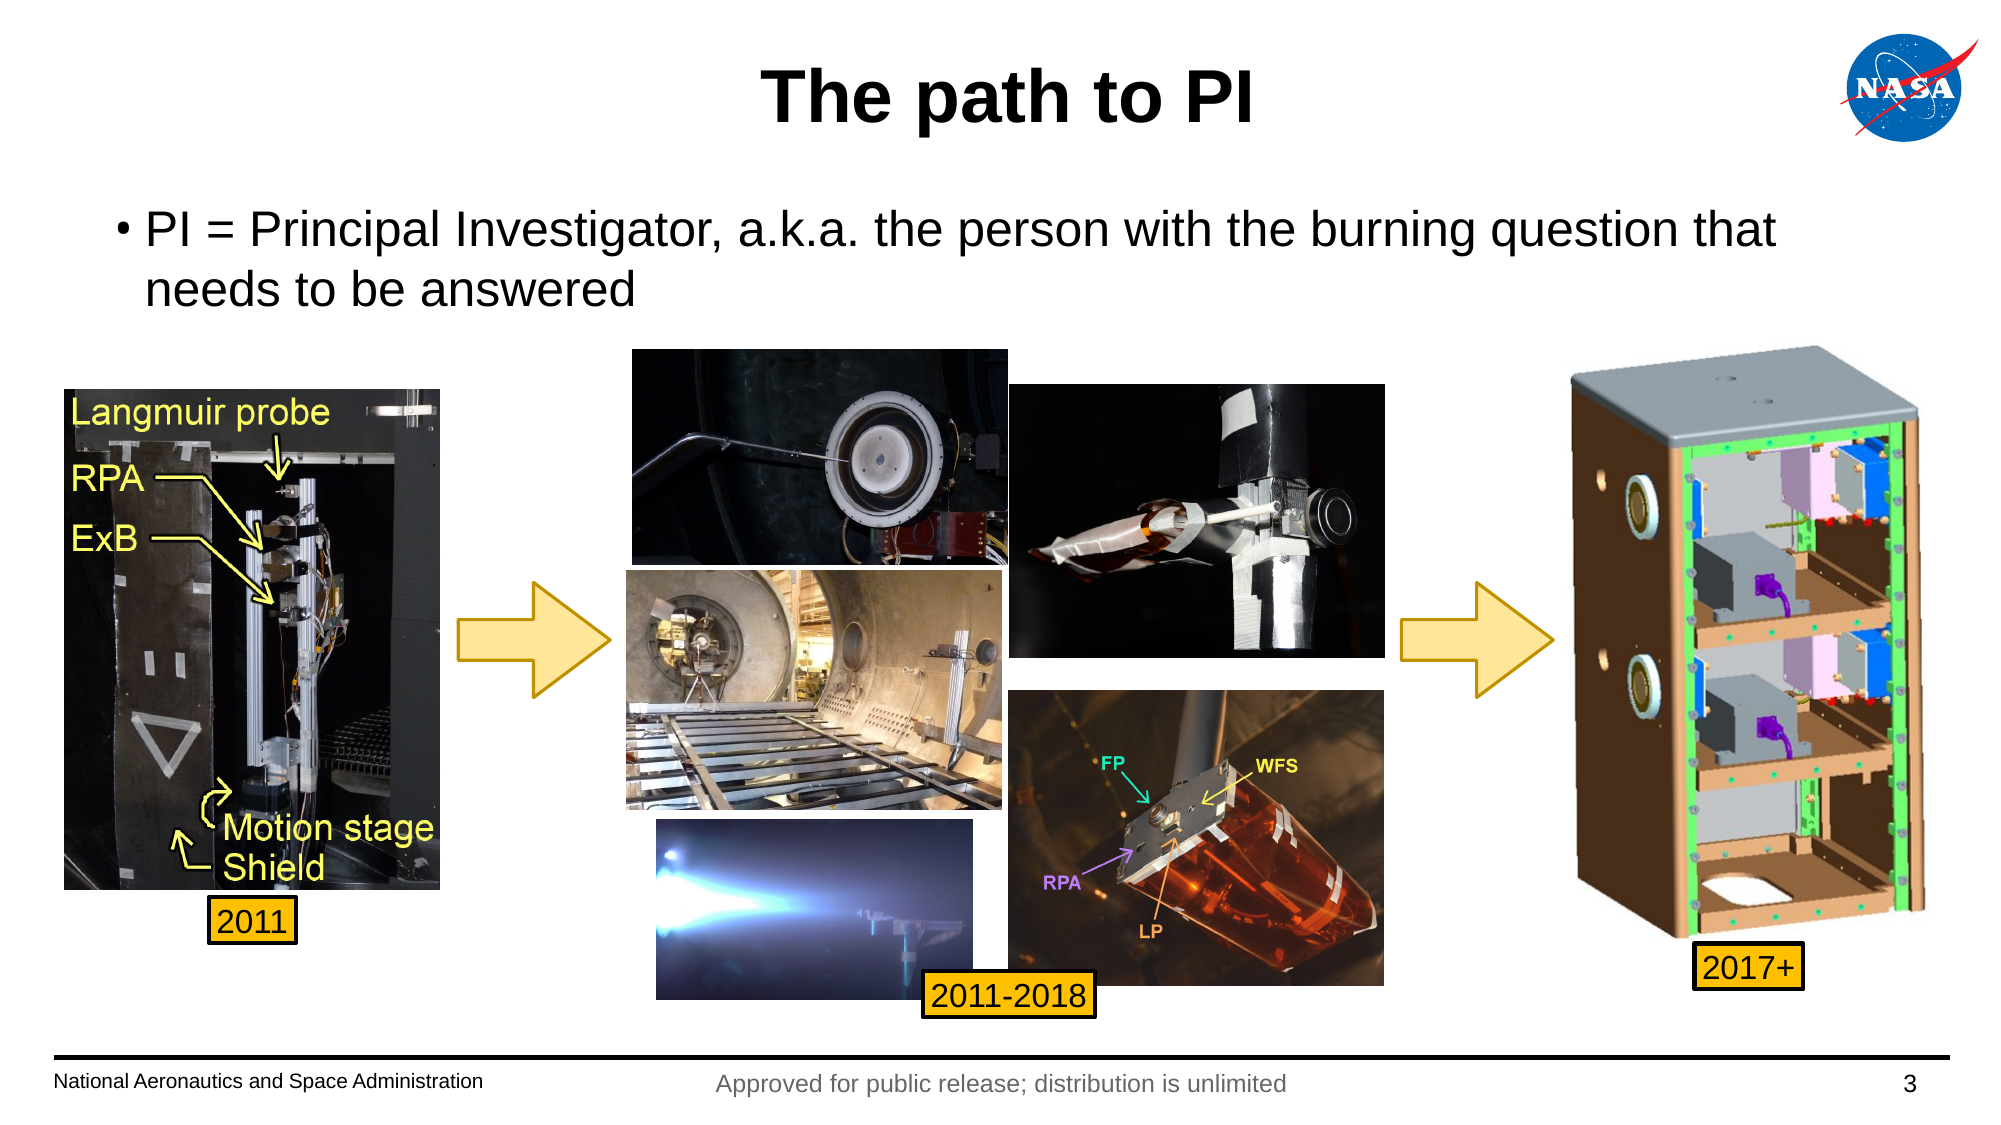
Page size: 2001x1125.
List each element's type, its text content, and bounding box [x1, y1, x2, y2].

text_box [1400, 341, 1931, 991]
text_box 2011 [208, 898, 296, 943]
picture [64, 389, 440, 891]
slide_number 3 [1744, 1061, 1933, 1105]
title The path to PI [200, 23, 1817, 161]
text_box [457, 349, 1386, 1018]
list PI = Principal Investigator, a.k.a. the person with the burning question that needs to be answered [99, 189, 1917, 340]
